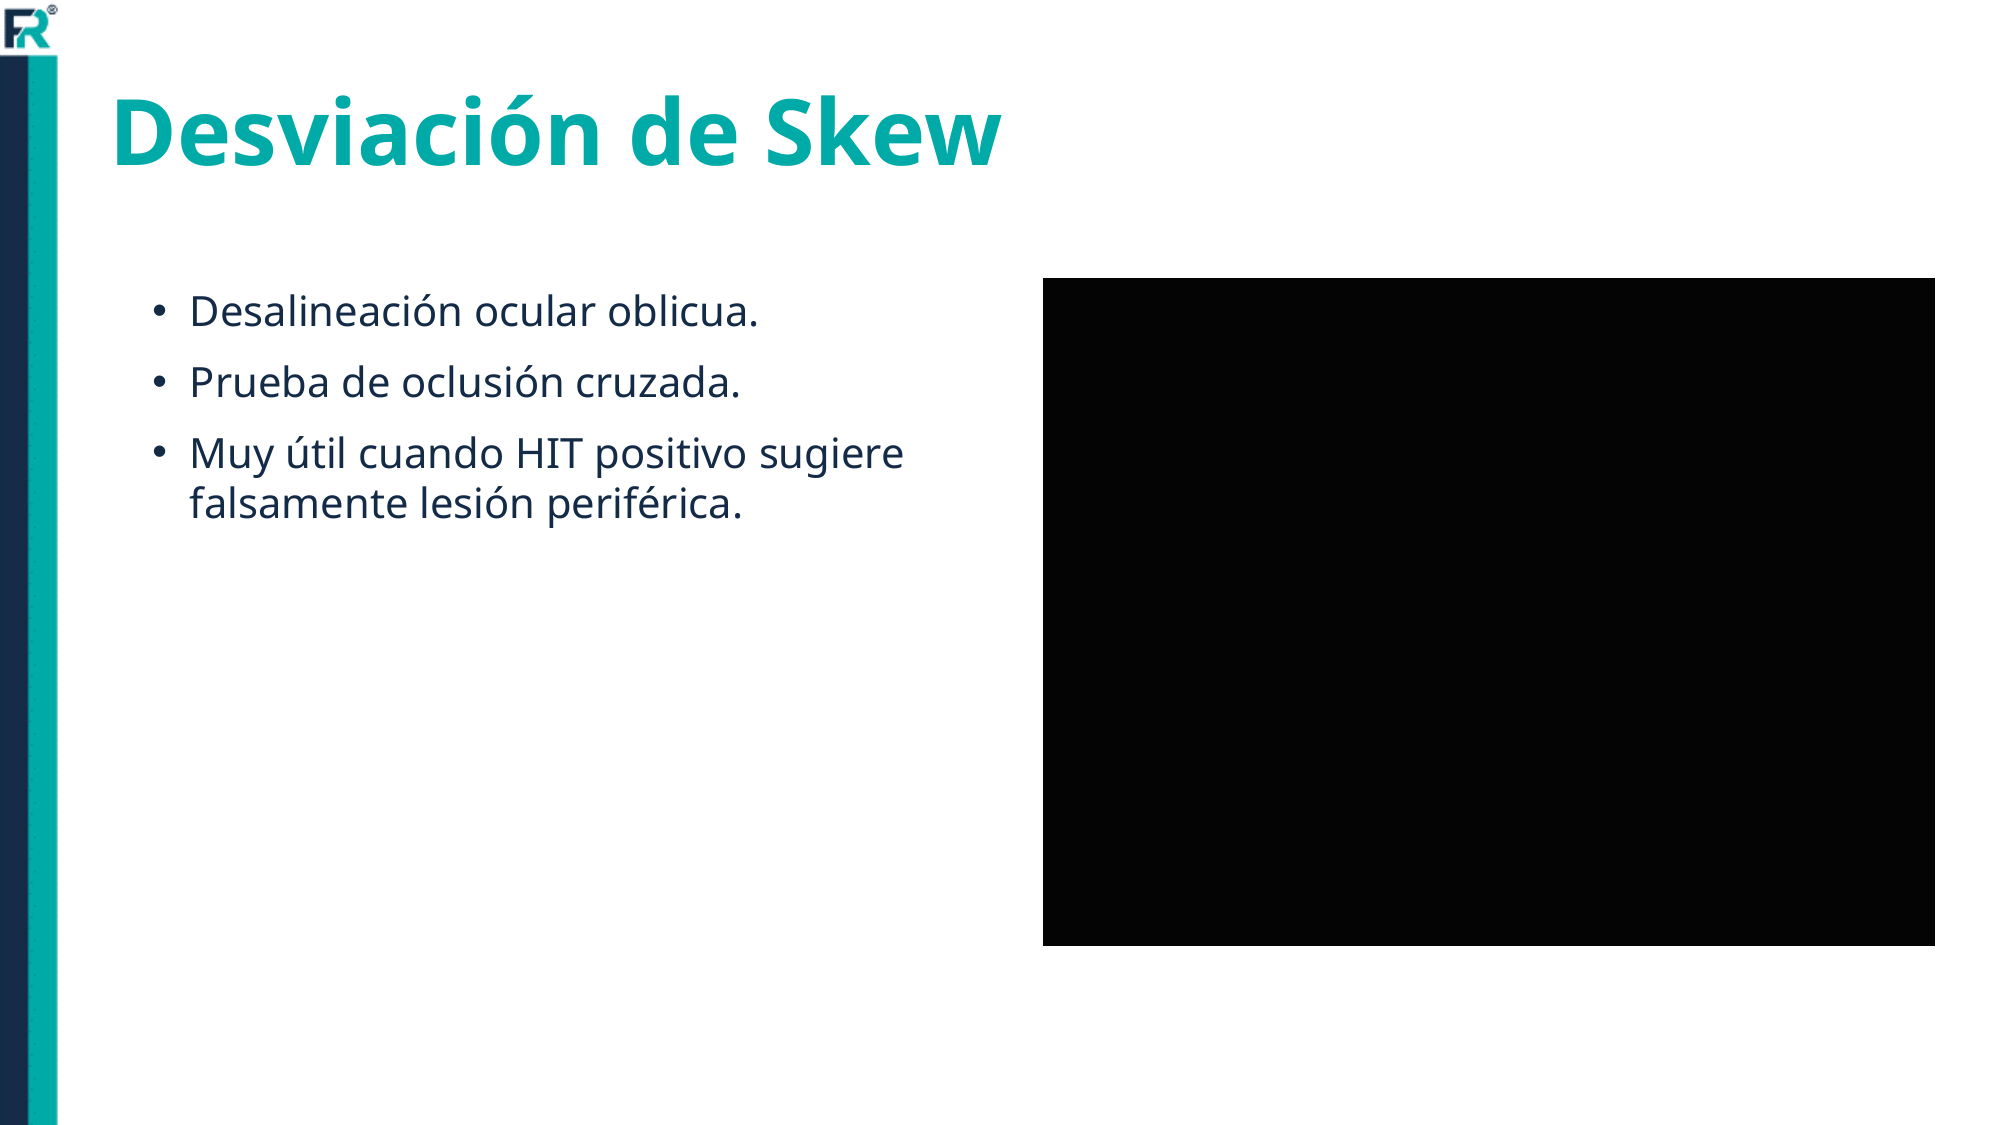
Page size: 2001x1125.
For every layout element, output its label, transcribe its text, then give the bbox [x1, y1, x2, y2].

list Desalineación ocular oblicua. Prueba de oclusión cruzada. Muy útil cuando HIT positivo sugiere falsamente lesión periférica. [137, 277, 957, 1021]
title Desviación de Skew [94, 26, 1820, 245]
picture [0, 0, 2001, 1125]
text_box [1042, 277, 1936, 947]
